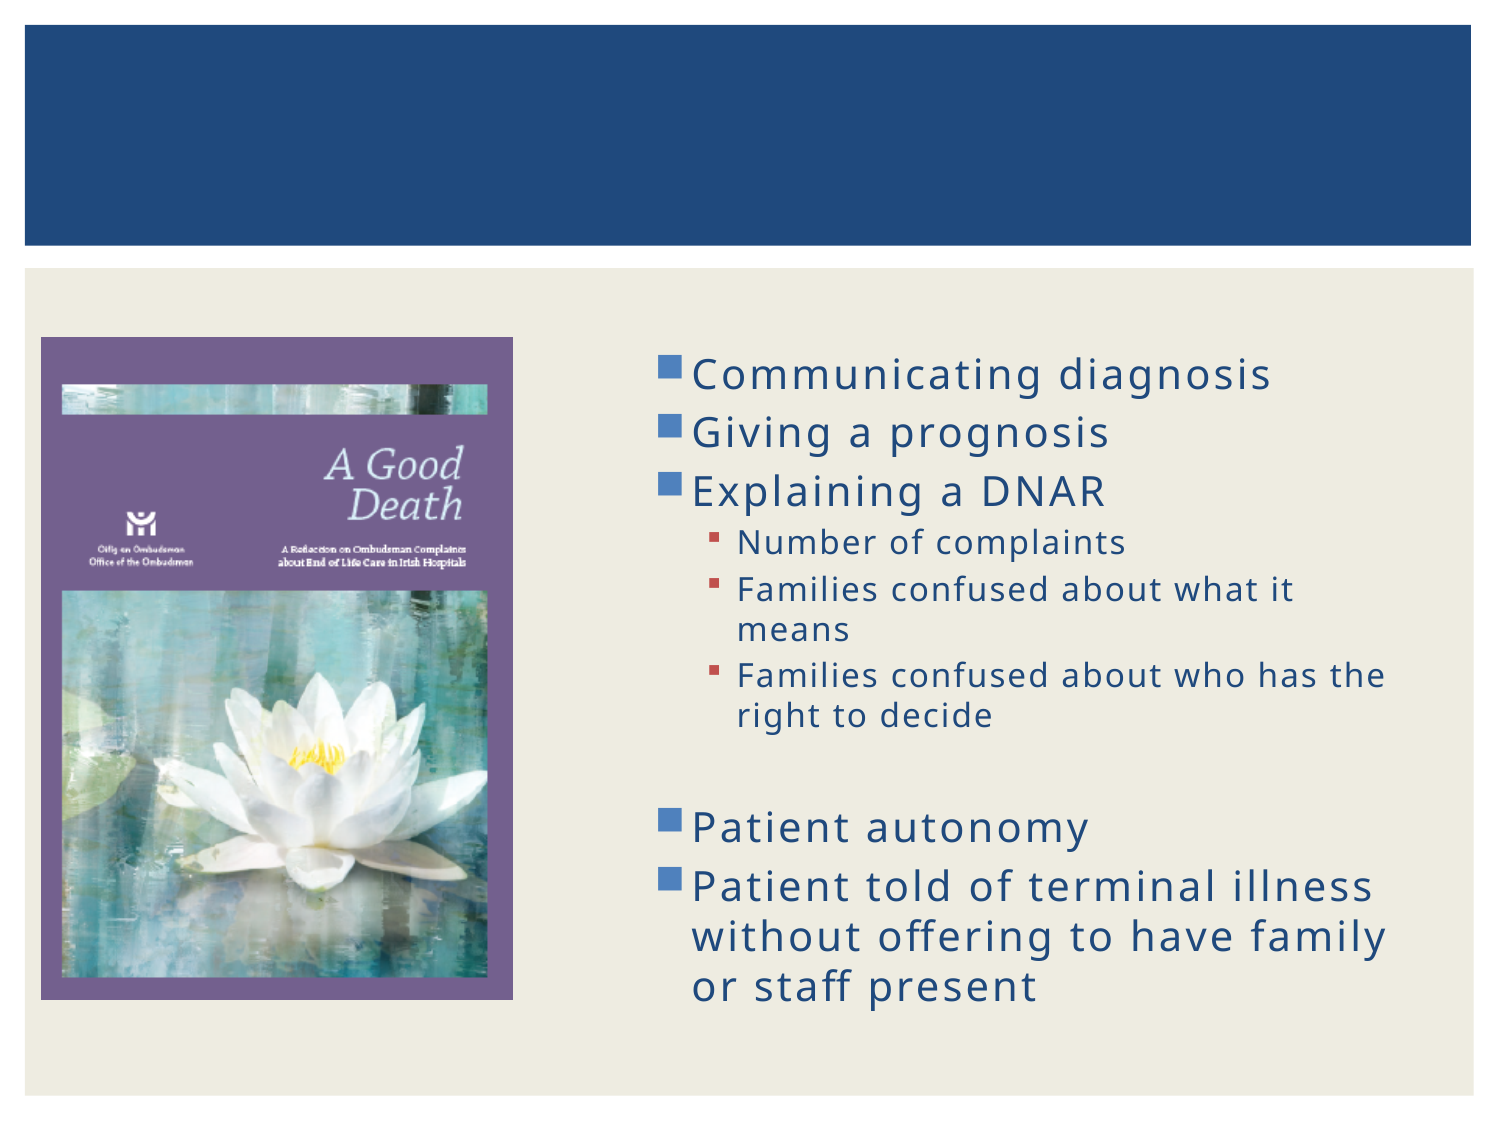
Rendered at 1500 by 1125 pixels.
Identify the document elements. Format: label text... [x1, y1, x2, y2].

list Communicating diagnosis Giving a prognosis Explaining a DNAR Number of complaints Families confused about what it means Families confused about who has the right to decide Patient autonomy Patient told of terminal illness without offering to have family or staff present [631, 282, 1425, 1005]
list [40, 337, 514, 1000]
